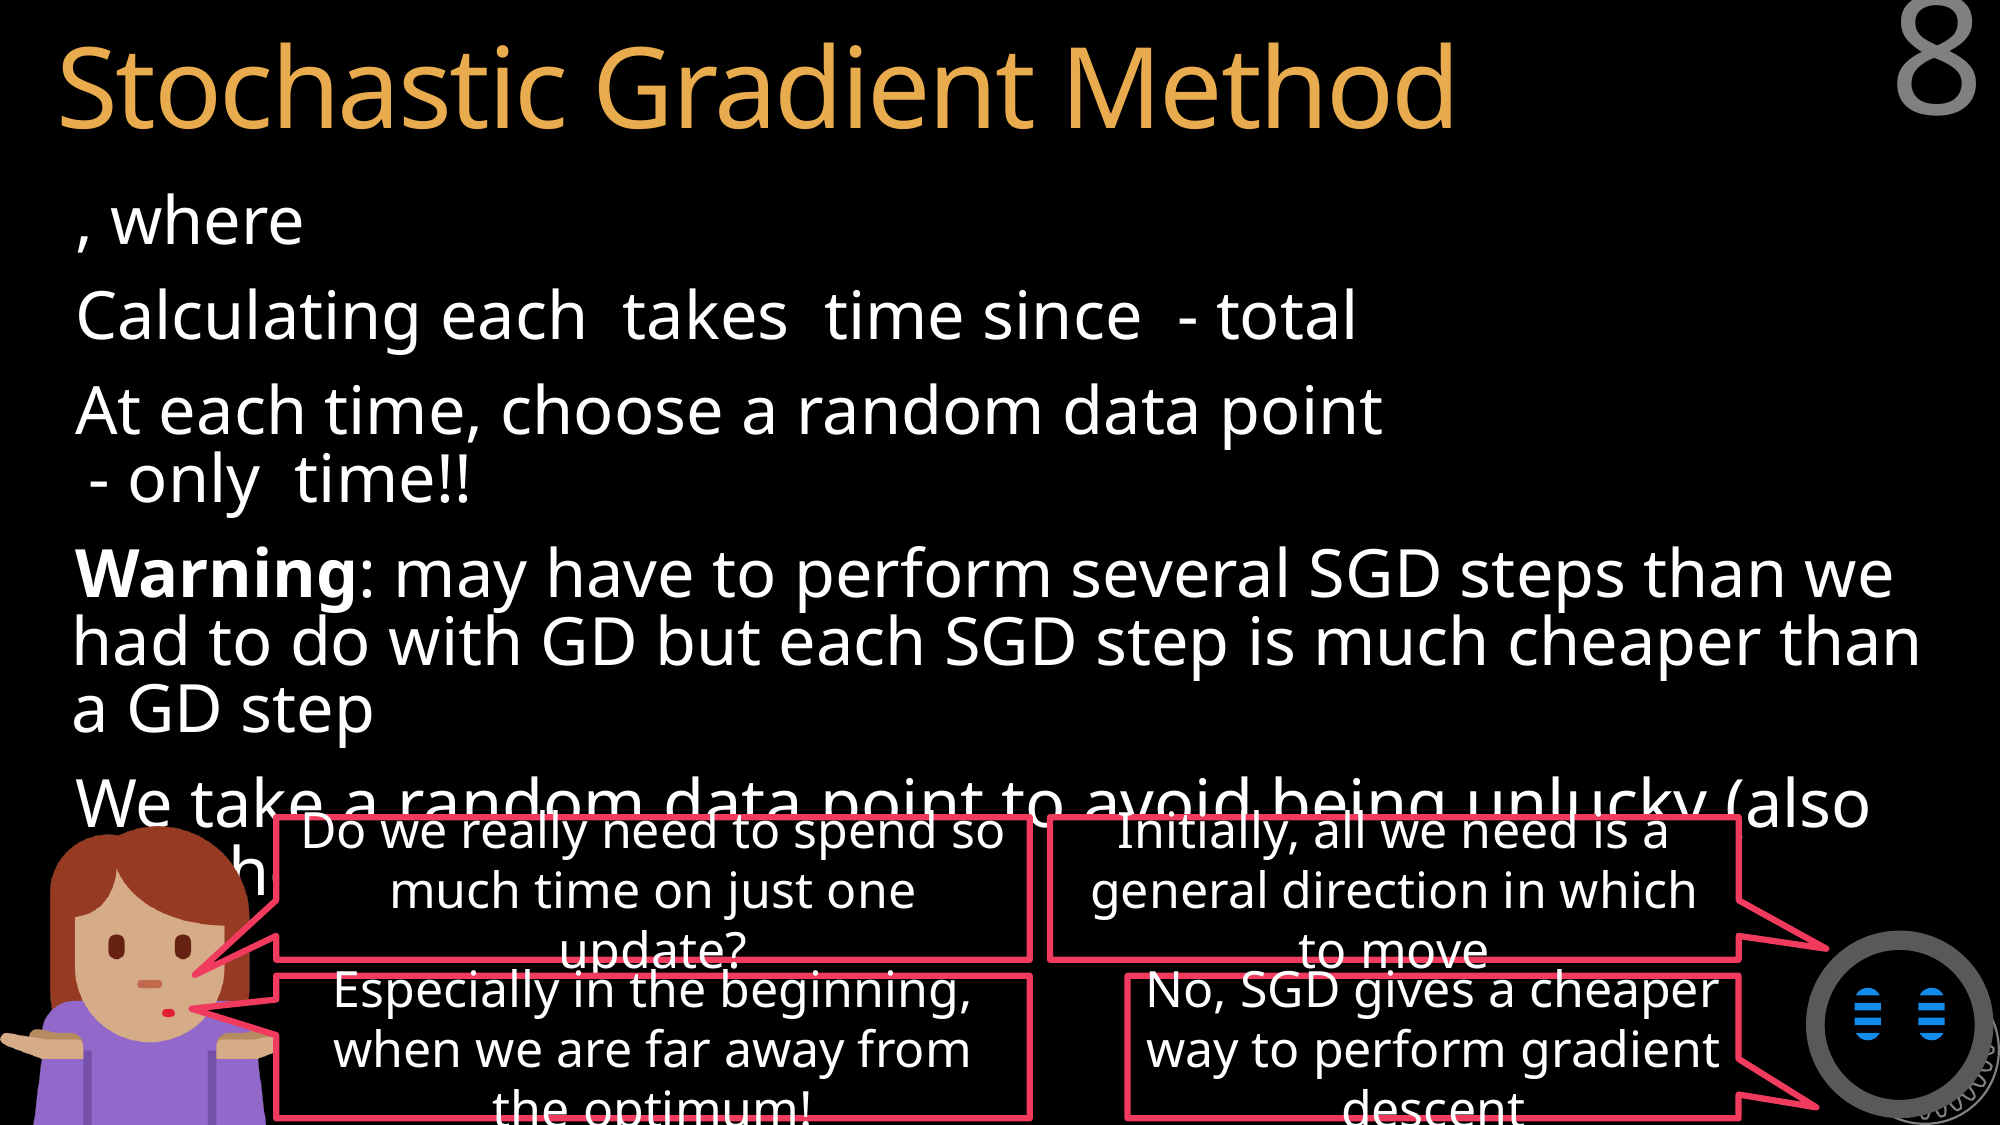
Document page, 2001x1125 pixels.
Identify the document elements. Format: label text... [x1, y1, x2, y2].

picture [0, 826, 299, 1125]
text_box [1805, 930, 1994, 1119]
text_box Initially, all we need is a general direction in which to move [1048, 816, 1805, 961]
text_box No, SGD gives a cheaper way to perform gradient descent [1126, 974, 1805, 1120]
text_box Especially in the beginning, when we are far away from the optimum! [299, 974, 1031, 1120]
title Stochastic Gradient Method [41, 5, 1945, 183]
slide_number 8 [1520, 6, 2000, 183]
text_box Do we really need to spend so much time on just one update? [275, 816, 1031, 961]
